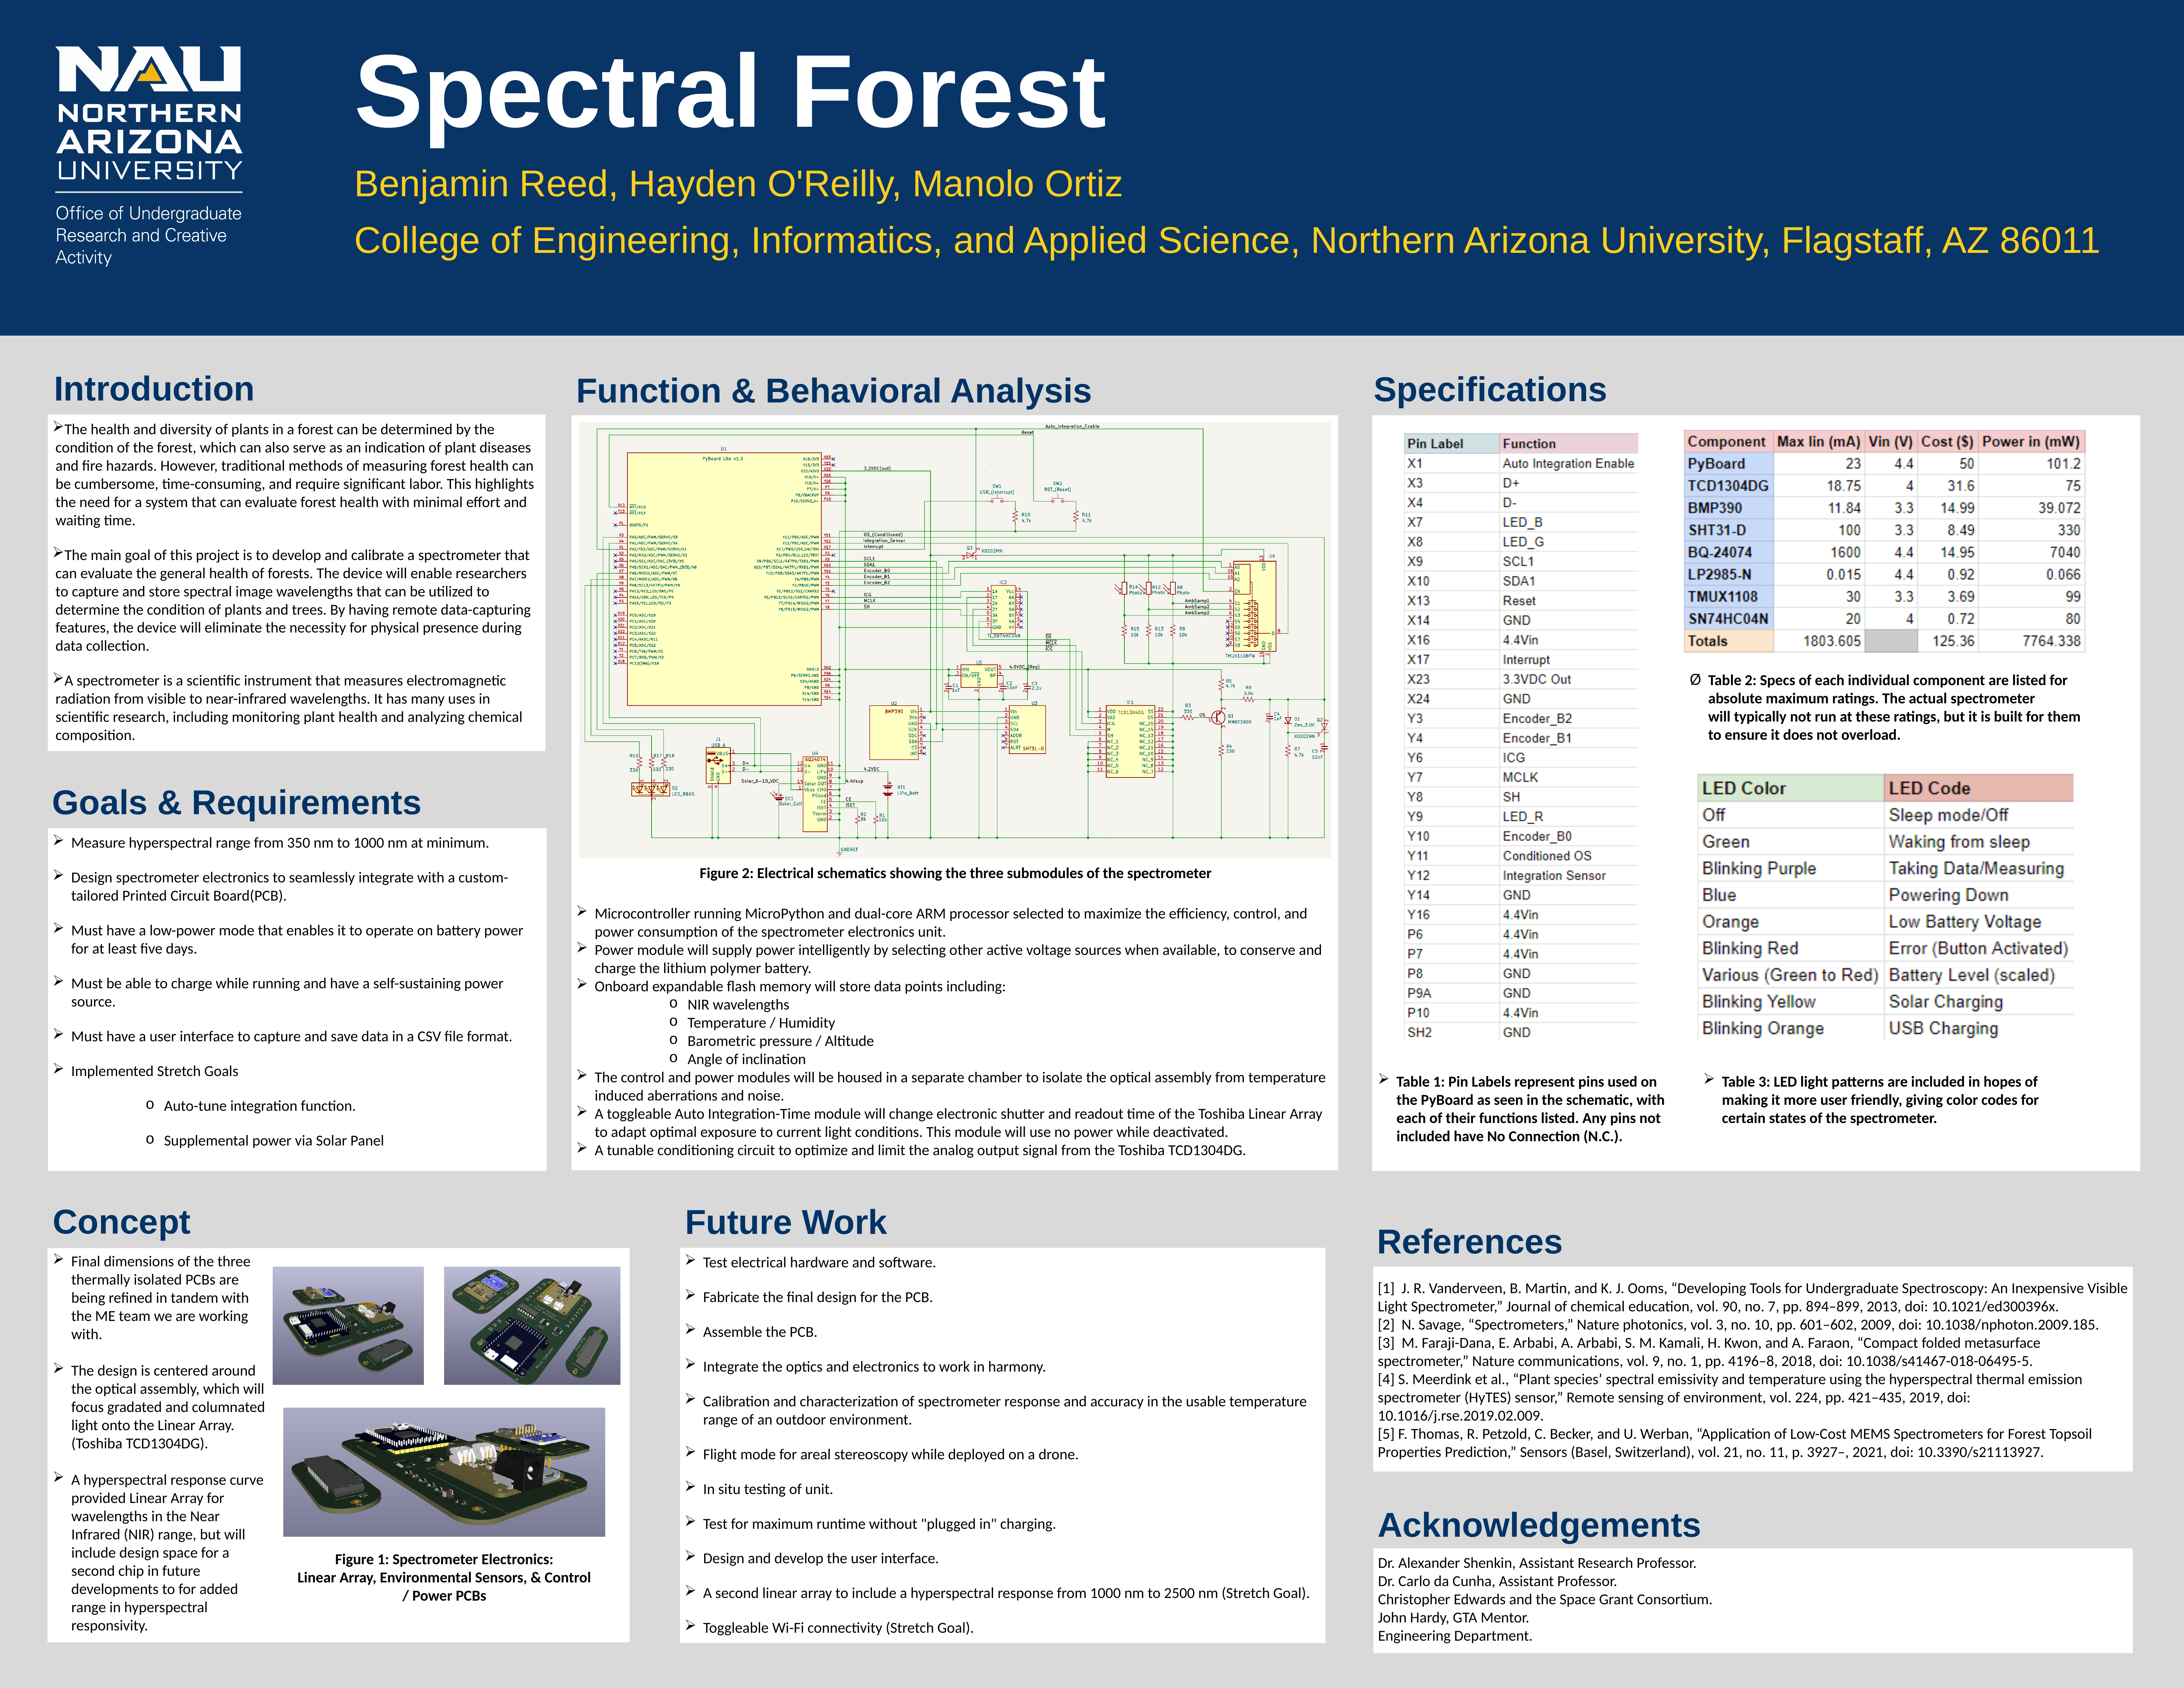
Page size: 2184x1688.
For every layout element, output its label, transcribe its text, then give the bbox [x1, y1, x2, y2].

text_box [571, 415, 1338, 901]
text_box Acknowledgements [1373, 1491, 1885, 1547]
text_box Measure hyperspectral range from 350 nm to 1000 nm at minimum. Design spectrometer electronics to seamlessly integrate with a custom-tailored Printed Circuit Board(PCB). Must have a low-power mode that enables it to operate on battery power for at least five days. Must be able to charge while running and have a self-sustaining power source. Must have a user interface to capture and save data in a CSV file format. Implemented Stretch Goals Auto-tune integration function. Supplemental power via Solar Panel [48, 828, 547, 1171]
text_box Table 3: LED light patterns are included in hopes of making it more user friendly, giving color codes for certain states of the spectrometer. [1698, 1069, 2074, 1129]
text_box Figure 2: Electrical schematics showing the three submodules of the spectrometer [681, 861, 1231, 884]
text_box Concept [48, 1189, 519, 1243]
text_box Table 2: Specs of each individual component are listed for absolute maximum ratings. The actual spectrometer will typically not run at these ratings, but it is built for them to ensure it does not overload. [1684, 667, 2086, 745]
text_box [1331, 432, 1372, 632]
text_box [1] J. R. Vanderveen, B. Martin, and K. J. Ooms, “Developing Tools for Undergraduate Spectroscopy: An Inexpensive Visible Light Spectrometer,” Journal of chemical education, vol. 90, no. 7, pp. 894–899, 2013, doi: 10.1021/ed300396x. [2] N. Savage, “Spectrometers,” Nature photonics, vol. 3, no. 10, pp. 601–602, 2009, doi: 10.1038/nphoton.2009.185. [3] M. Faraji-Dana, E. Arbabi, A. Arbabi, S. M. Kamali, H. Kwon, and A. Faraon, “Compact folded metasurface spectrometer,” Nature communications, vol. 9, no. 1, pp. 4196–8, 2018, doi: 10.1038/s41467-018-06495-5. [4] S. Meerdink et al., “Plant species’ spectral emissivity and temperature using the hyperspectral thermal emission spectrometer (HyTES) sensor,” Remote sensing of environment, vol. 224, pp. 421–435, 2019, doi: 10.1016/j.rse.2019.02.009. [5] F. Thomas, R. Petzold, C. Becker, and U. Werban, “Application of Low-Cost MEMS Spectrometers for Forest Topsoil Properties Prediction,” Sensors (Basel, Switzerland), vol. 21, no. 11, p. 3927–, 2021, doi: 10.3390/s21113927. [1373, 1267, 2133, 1472]
picture [1698, 773, 2073, 1041]
text_box College of Engineering, Informatics, and Applied Science, Northern Arizona University, Flagstaff, AZ 86011 [349, 213, 2164, 263]
text_box Future Work [680, 1189, 1171, 1243]
text_box Dr. Alexander Shenkin, Assistant Research Professor. Dr. Carlo da Cunha, Assistant Professor. Christopher Edwards and the Space Grant Consortium. John Hardy, GTA Mentor. Engineering Department. [1373, 1548, 2133, 1653]
text_box [47, 1248, 630, 1643]
picture [283, 1408, 605, 1537]
text_box Figure 1: Spectrometer Electronics: Linear Array, Environmental Sensors, & Control / Power PCBs [292, 1547, 597, 1607]
text_box Test electrical hardware and software. Fabricate the final design for the PCB. Assemble the PCB. Integrate the optics and electronics to work in harmony. Calibration and characterization of spectrometer response and accuracy in the usable temperature range of an outdoor environment. Flight mode for areal stereoscopy while deployed on a drone. In situ testing of unit. Test for maximum runtime without "plugged in" charging. Design and develop the user interface. A second linear array to include a hyperspectral response from 1000 nm to 2500 nm (Stretch Goal). Toggleable Wi-Fi connectivity (Stretch Goal). [680, 1247, 1326, 1643]
picture [1684, 430, 2086, 653]
text_box Benjamin Reed, Hayden O'Reilly, Manolo Ortiz [349, 157, 2164, 207]
text_box The health and diversity of plants in a forest can be determined by the condition of the forest, which can also serve as an indication of plant diseases and fire hazards. However, traditional methods of measuring forest health can be cumbersome, time-consuming, and require significant labor. This highlights the need for a system that can evaluate forest health with minimal effort and waiting time. The main goal of this project is to develop and calibrate a spectrometer that can evaluate the general health of forests. The device will enable researchers to capture and store spectral image wavelengths that can be utilized to determine the condition of plants and trees. By having remote data-capturing features, the device will eliminate the necessity for physical presence during data collection. A spectrometer is a scientific instrument that measures electromagnetic radiation from visible to near-infrared wavelengths. It has many uses in scientific research, including monitoring plant health and analyzing chemical composition. [48, 414, 546, 751]
picture [444, 1267, 620, 1385]
text_box Function & Behavioral Analysis [571, 357, 1115, 403]
text_box Final dimensions of the three thermally isolated PCBs are being refined in tandem with the ME team we are working with. The design is centered around the optical assembly, which will focus gradated and columnated light onto the Linear Array. (Toshiba TCD1304DG). A hyperspectral response curve provided Linear Array for wavelengths in the Near Infrared (NIR) range, but will include design space for a second chip in future developments to for added range in hyperspectral responsivity. [48, 1249, 273, 1636]
picture [579, 422, 1331, 858]
text_box Introduction [49, 355, 540, 406]
text_box Table 1: Pin Labels represent pins used on the PyBoard as seen in the schematic, with each of their functions listed. Any pins not included have No Connection (N.C.). [1373, 1069, 1671, 1147]
text_box [0, 0, 2184, 336]
text_box Spectral Forest [349, 21, 2164, 150]
text_box Specifications [1369, 356, 1881, 412]
picture [55, 46, 243, 267]
text_box [1372, 415, 2140, 1171]
text_box References [1372, 1208, 1881, 1255]
picture [1404, 433, 1638, 1041]
picture [273, 1267, 424, 1385]
text_box Goals & Requirements [47, 769, 546, 817]
text_box Microcontroller running MicroPython and dual-core ARM processor selected to maximize the efficiency, control, and power consumption of the spectrometer electronics unit. Power module will supply power intelligently by selecting other active voltage sources when available, to conserve and charge the lithium polymer battery. Onboard expandable flash memory will store data points including: NIR wavelengths Temperature / Humidity Barometric pressure / Altitude Angle of inclination The control and power modules will be housed in a separate chamber to isolate the optical assembly from temperature induced aberrations and noise. A toggleable Auto Integration-Time module will change electronic shutter and readout time of the Toshiba Linear Array to adapt optimal exposure to current light conditions. This module will use no power while deactivated. A tunable conditioning circuit to optimize and limit the analog output signal from the Toshiba TCD1304DG. [571, 901, 1339, 1179]
